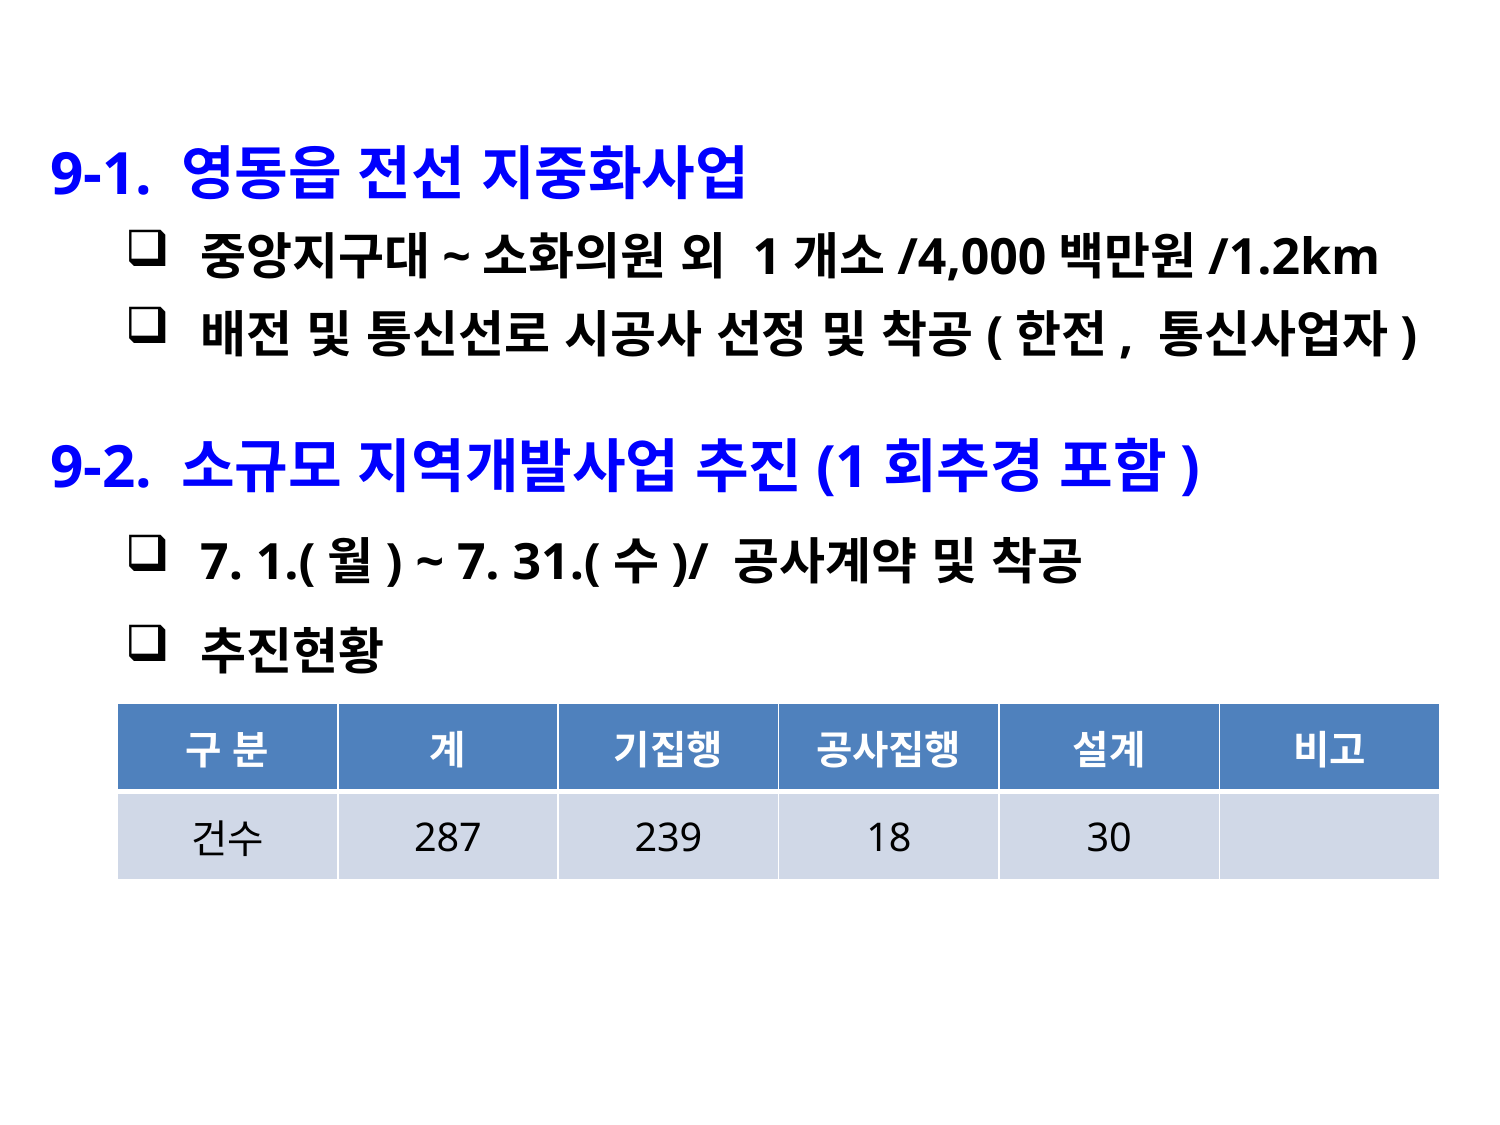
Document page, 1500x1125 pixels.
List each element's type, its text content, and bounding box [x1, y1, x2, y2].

table_cell [1220, 794, 1439, 879]
table_header 기집행 [559, 704, 778, 789]
table_header 설계 [1000, 704, 1219, 789]
table_header 비고 [1220, 704, 1439, 789]
table_header 계 [339, 704, 557, 789]
table_cell 건수 [118, 794, 337, 879]
table_cell 30 [1000, 794, 1219, 879]
table_cell 18 [779, 794, 998, 879]
table_cell 239 [559, 794, 778, 879]
table_header 구 분 [118, 704, 337, 789]
table_header 공사집행 [779, 704, 998, 789]
text_box 9-2. 소규모 지역개발사업 추진(1회추경 포함) 7. 1.(월) ~ 7. 31.(수)/ 공사계약 및 착공 추진현황 [35, 386, 1465, 692]
text_box 9-1. 영동읍 전선 지중화사업 중앙지구대~소화의원 외 1개소/4,000백만원/1.2km 배전 및 통신선로 시공사 선정 및 착공(한전, 통신사업자) [35, 93, 1441, 386]
table_cell 287 [339, 794, 557, 879]
